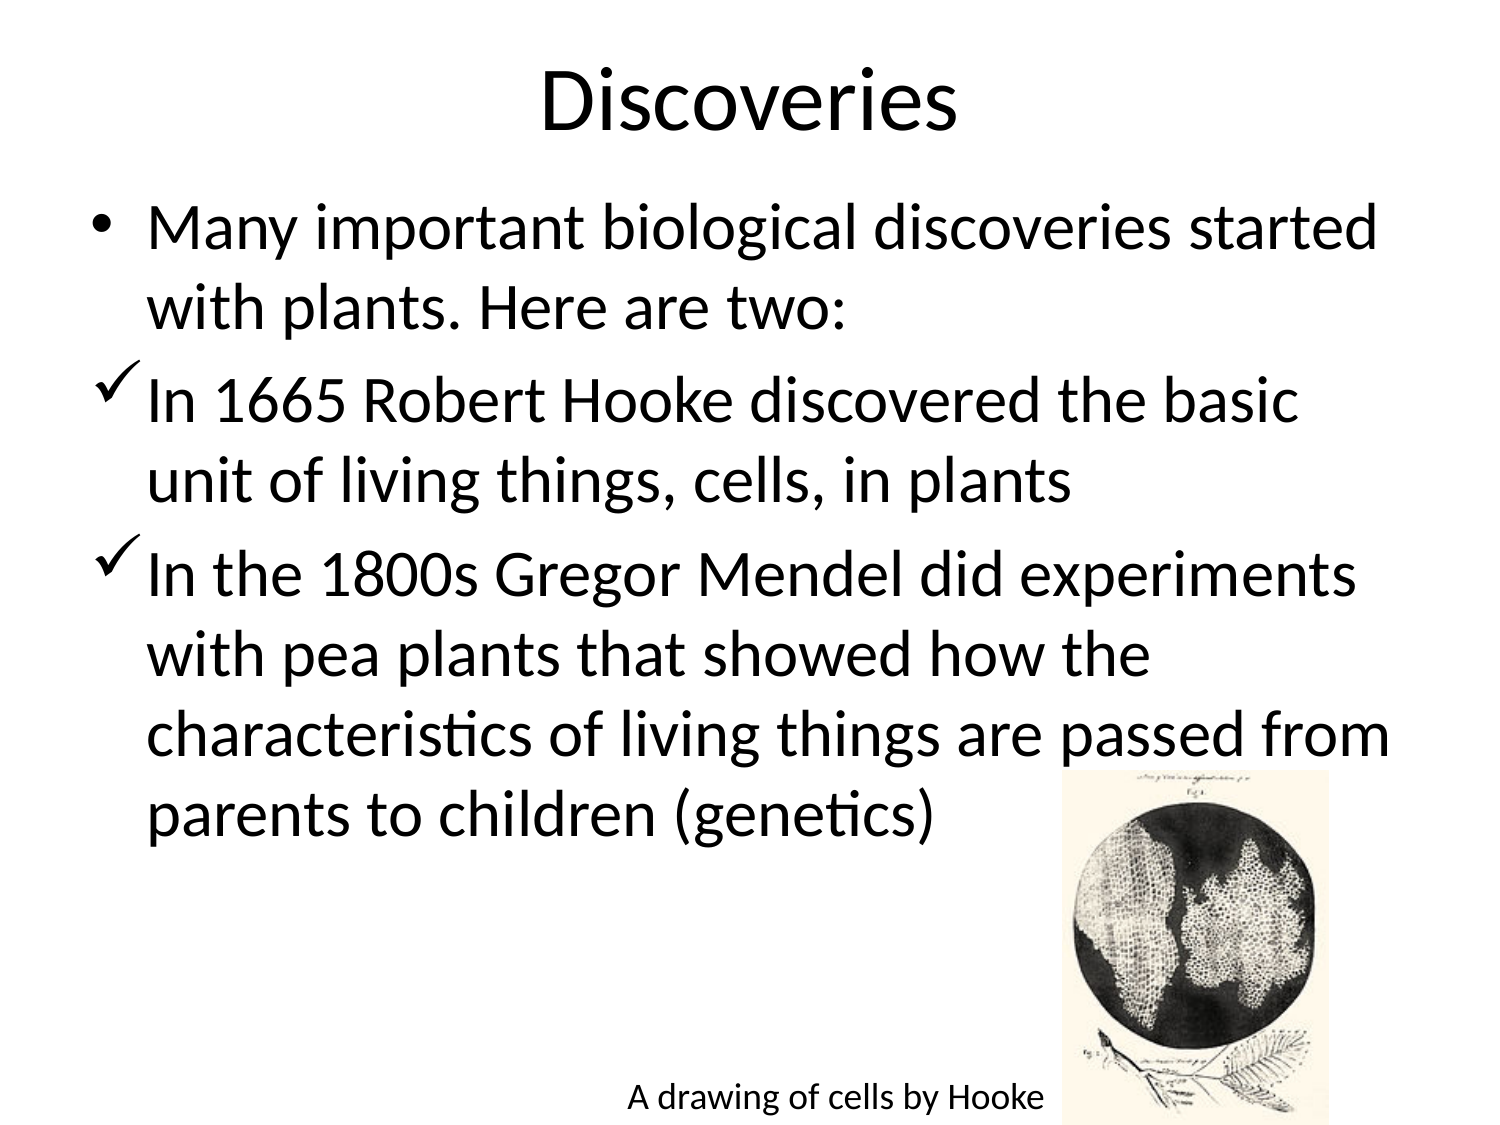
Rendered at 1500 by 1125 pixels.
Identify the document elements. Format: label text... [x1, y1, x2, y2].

title Discoveries [75, 0, 1425, 174]
list Many important biological discoveries started with plants. Here are two: In 1665 Robert Hooke discovered the basic unit of living things, cells, in plants In the 1800s Gregor Mendel did experiments with pea plants that showed how the characteristics of living things are passed from parents to children (genetics) [75, 174, 1425, 918]
picture [1062, 769, 1329, 1125]
text_box A drawing of cells by Hooke [612, 1064, 1057, 1125]
